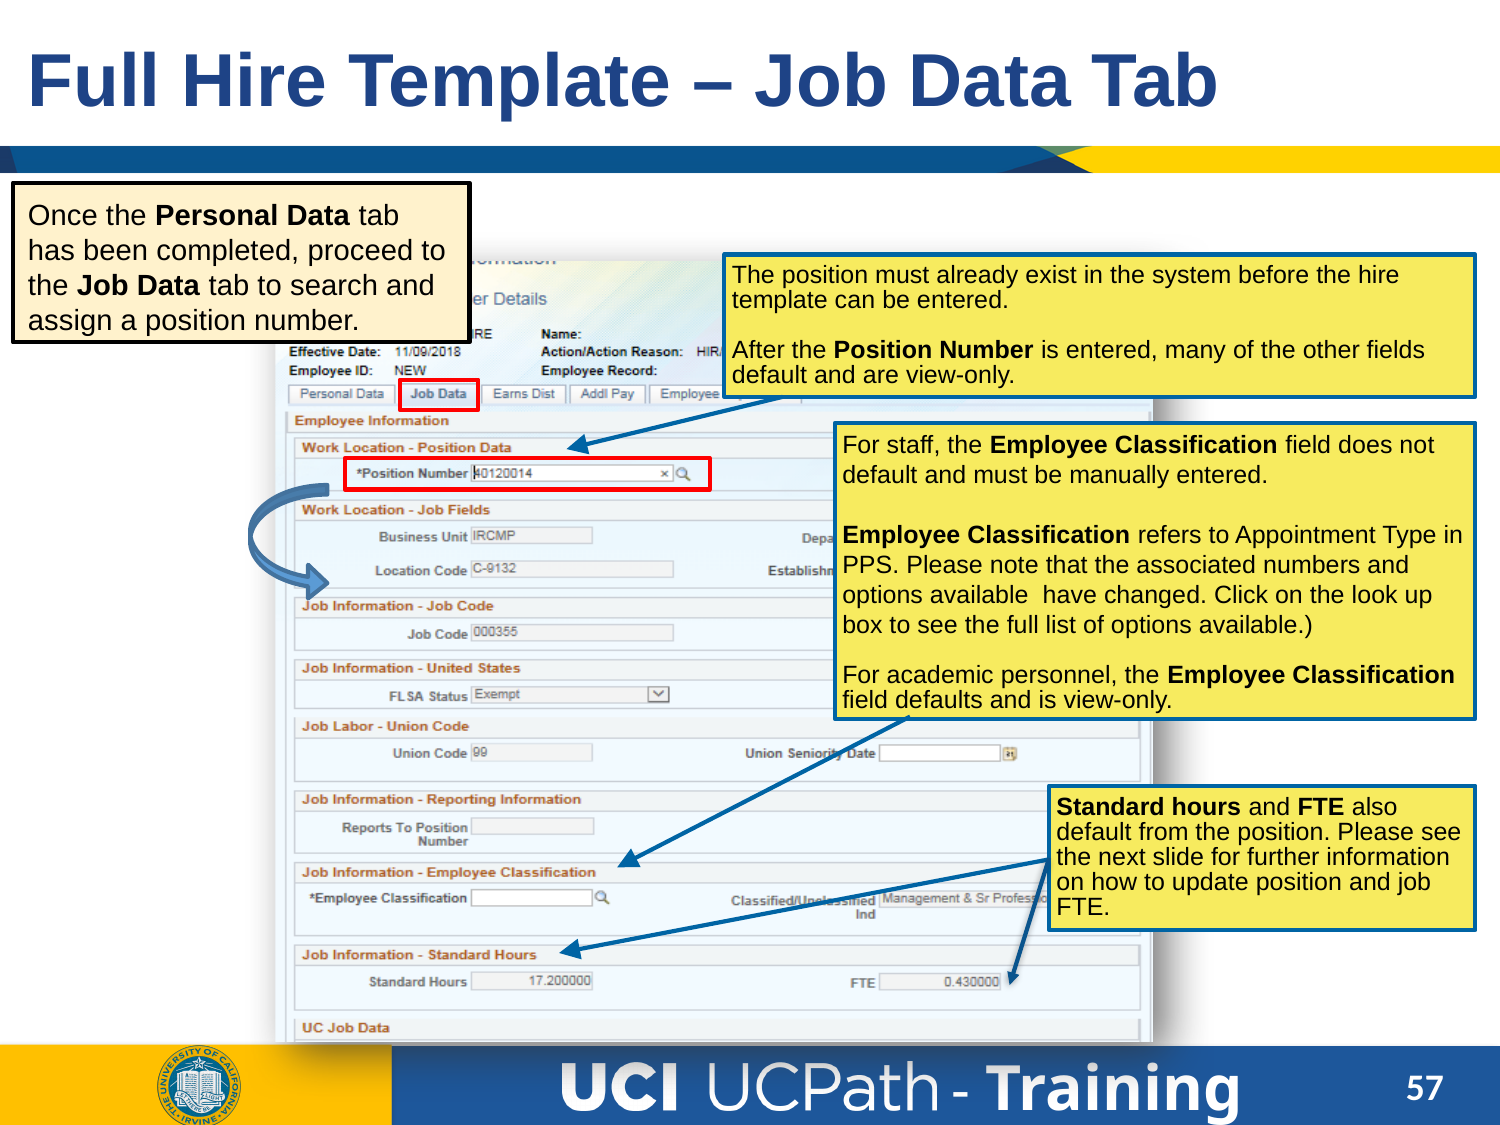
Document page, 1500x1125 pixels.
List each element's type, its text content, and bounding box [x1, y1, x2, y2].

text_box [1009, 929, 1263, 986]
picture [0, 120, 1500, 251]
picture [275, 261, 1154, 1043]
text_box For staff, the Employee Classification field does not default and must be manually entered. Employee Classification refers to Appointment Type in PPS. Please note that the associated numbers and options available have changed. Click on the look up box to see the full list of options available.) For academic personnel, the Employee Classification field defaults and is view-only. [1158, 422, 1476, 719]
text_box Standard hours and FTE also default from the position. Please see the next slide for further information on how to update position and job FTE. [1158, 785, 1476, 931]
picture [562, 1061, 937, 1111]
picture [157, 1045, 241, 1125]
title Full Hire Template – Job Data Tab [12, 6, 1500, 147]
text_box Once the Personal Data tab has been completed, proceed to the Job Data tab to search and assign a position number. [12, 182, 470, 343]
text_box [248, 497, 270, 575]
text_box The position must already exist in the system before the hire template can be entered. After the Position Number is entered, many of the other fields default and are view-only. [724, 254, 1476, 397]
